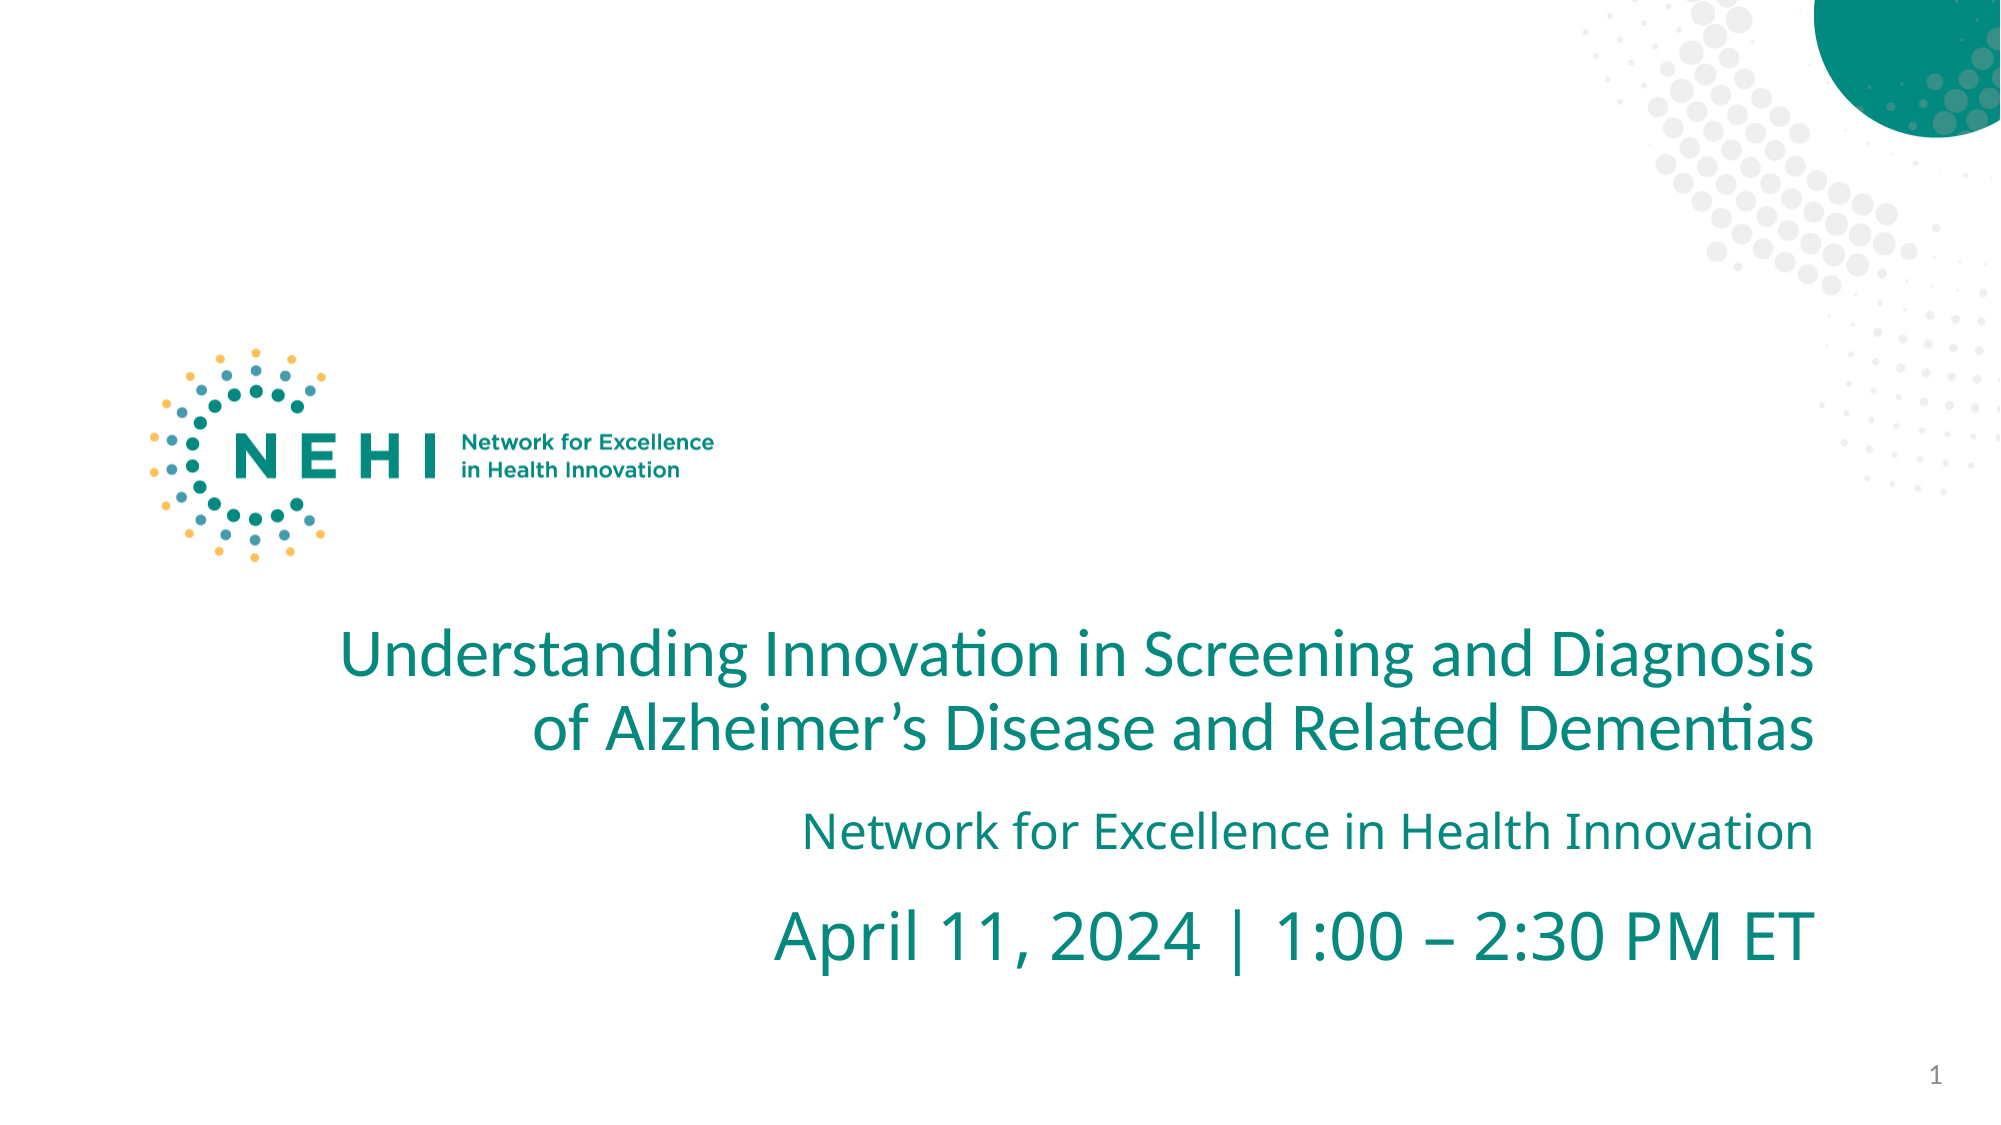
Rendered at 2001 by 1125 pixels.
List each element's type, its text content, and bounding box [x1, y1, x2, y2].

picture [1320, 0, 2000, 1125]
list Understanding Innovation in Screening and Diagnosis of Alzheimer’s Disease and Related Dementias [316, 609, 1832, 776]
list April 11, 2024 | 1:00 – 2:30 PM ET [749, 894, 1833, 990]
list Network for Excellence in Health Innovation [664, 799, 1832, 895]
picture [0, 0, 878, 1125]
slide_number 1 [1507, 1043, 1958, 1104]
